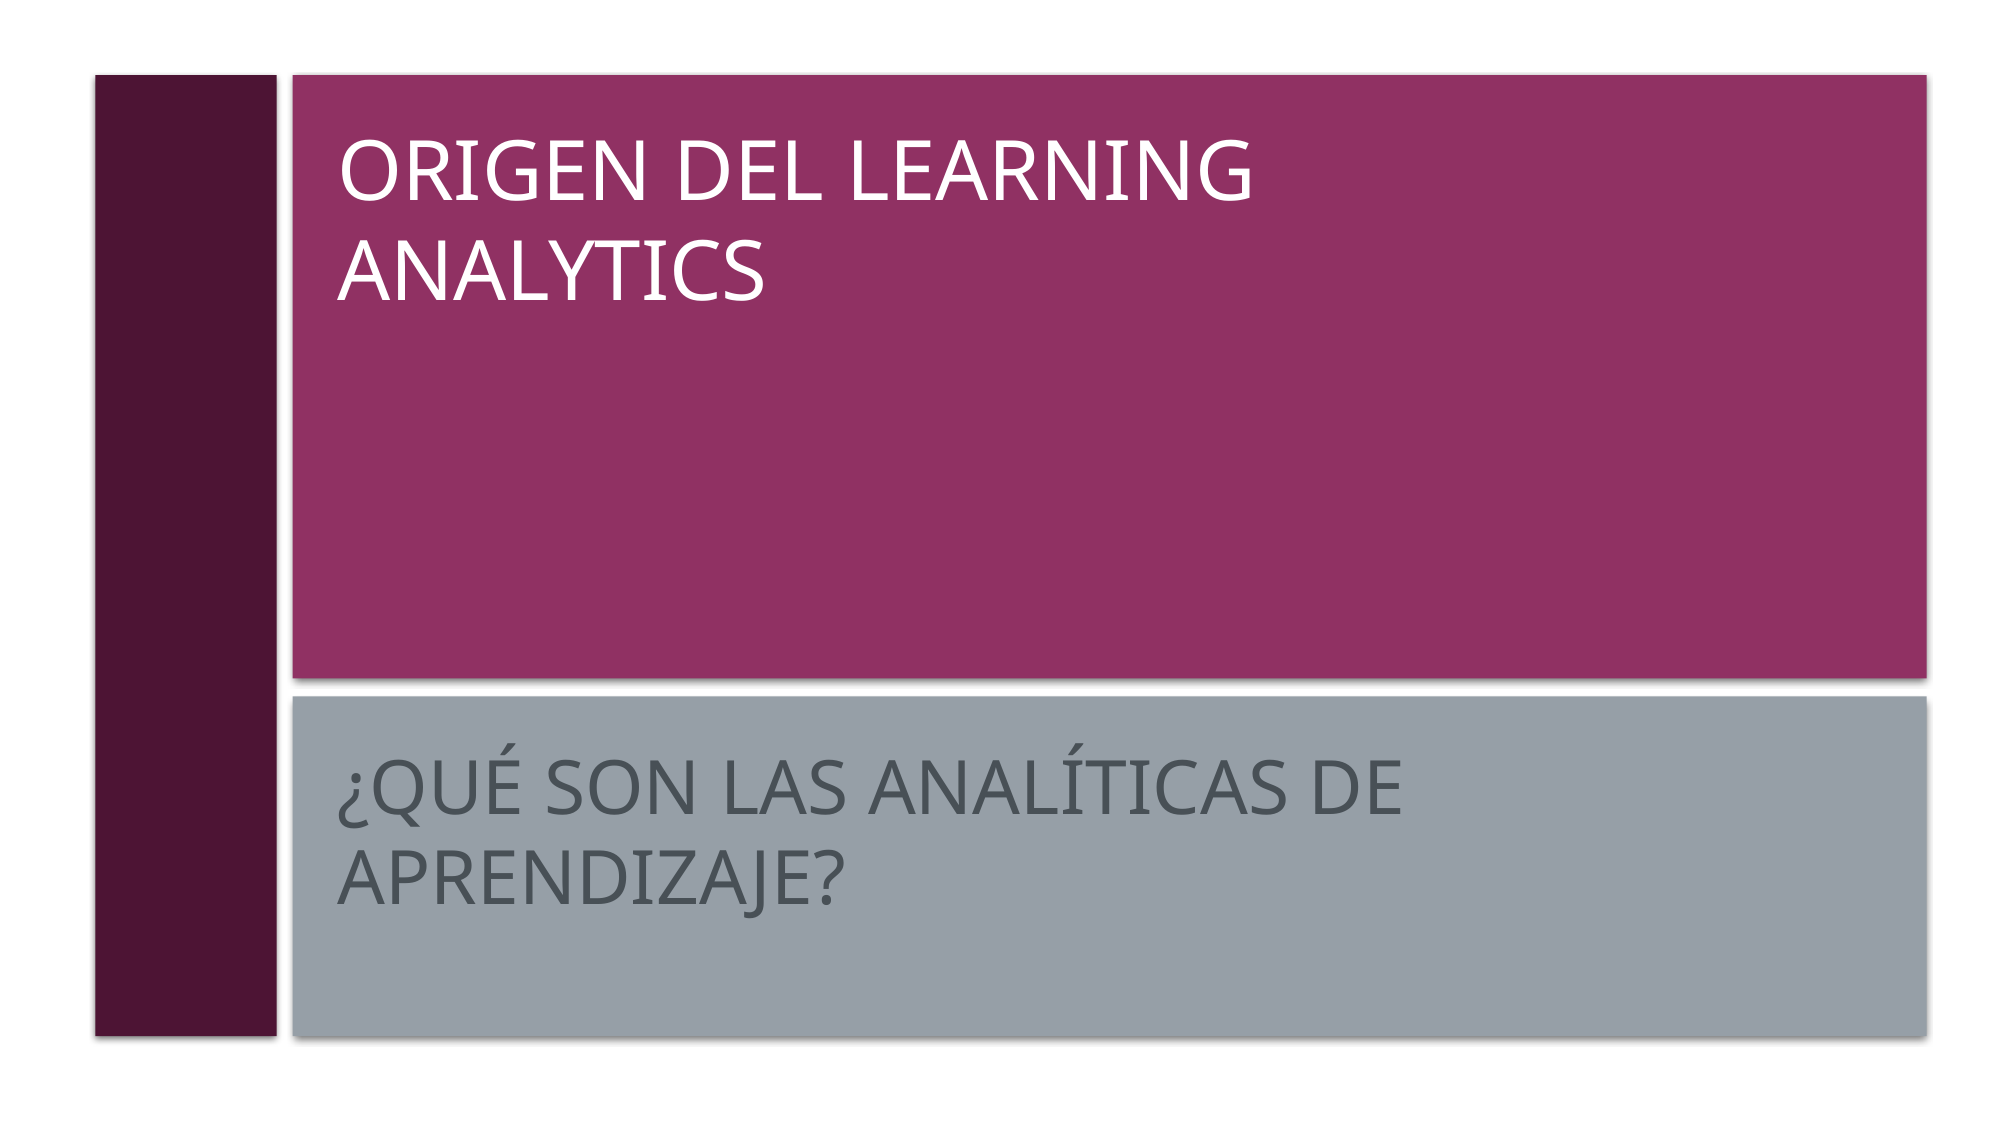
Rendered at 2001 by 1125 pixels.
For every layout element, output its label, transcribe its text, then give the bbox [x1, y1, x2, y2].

text_box [0, 0, 2000, 1125]
text_box [292, 74, 1928, 679]
text_box [94, 74, 278, 1037]
title ORIGEN DEL LEARNING ANALYTICS [322, 109, 1565, 656]
list ¿Qué son las analíticas de aprendizaje? [322, 732, 1565, 1002]
text_box [292, 695, 1928, 1037]
